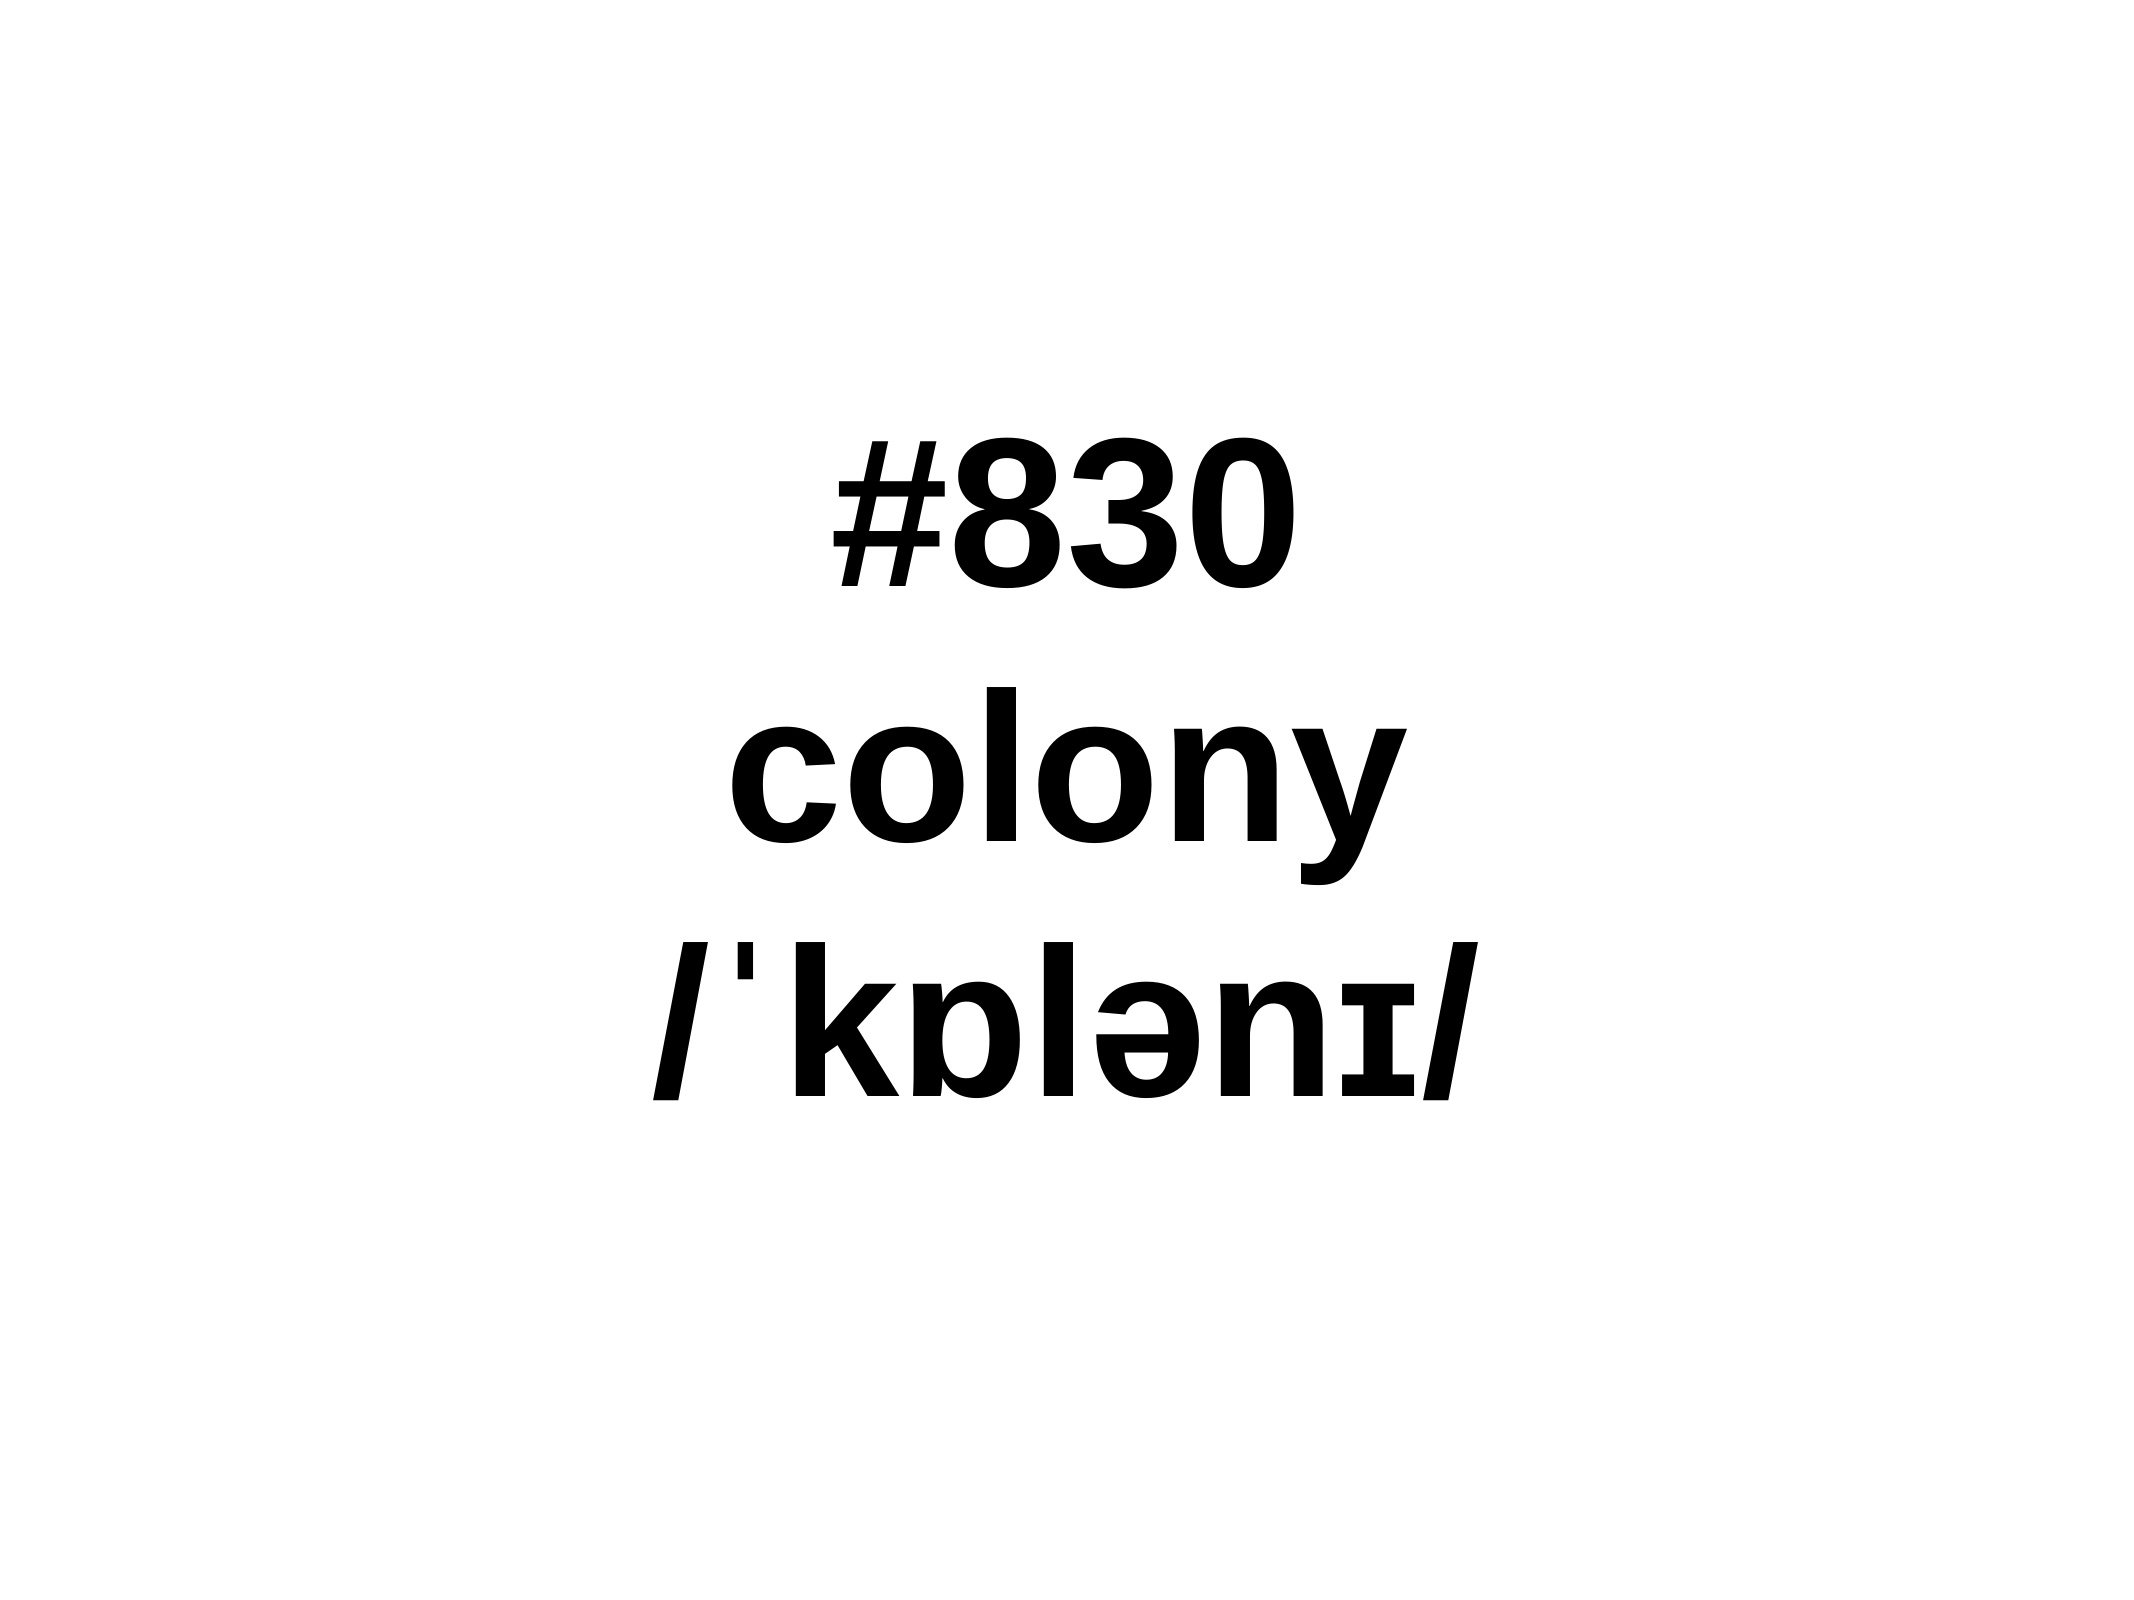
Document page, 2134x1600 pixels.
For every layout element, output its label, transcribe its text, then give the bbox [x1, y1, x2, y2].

list #830 colony /ˈkɒlənɪ/ [207, 366, 1926, 1147]
